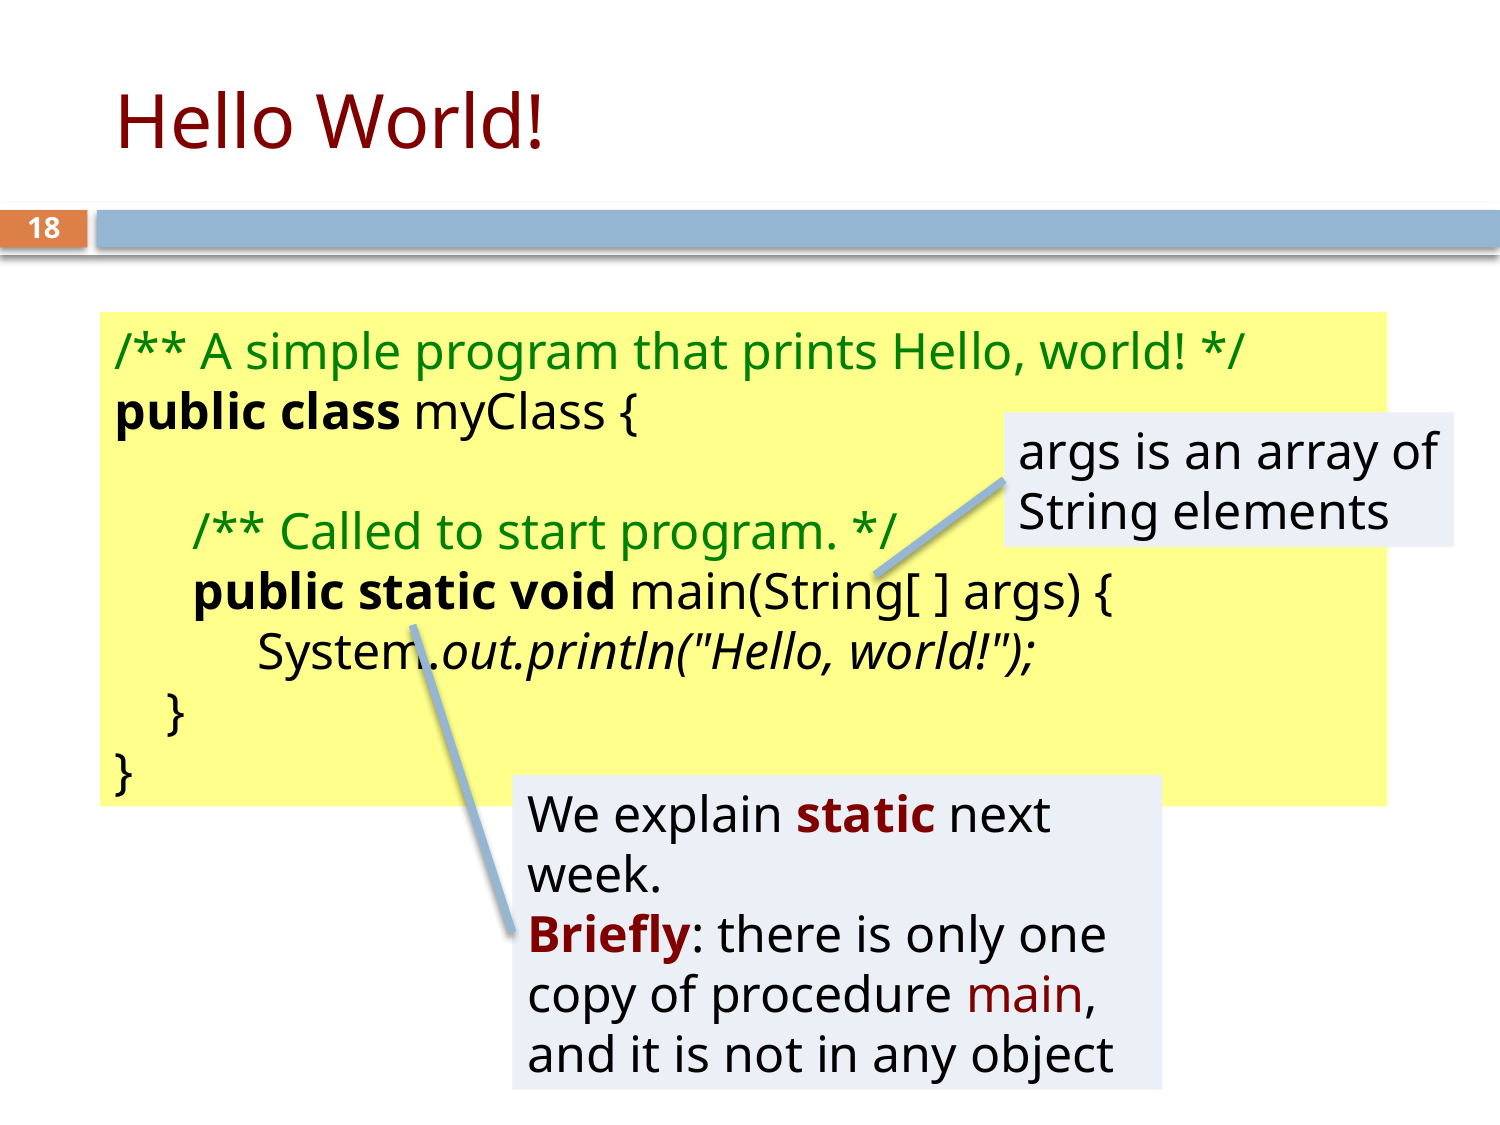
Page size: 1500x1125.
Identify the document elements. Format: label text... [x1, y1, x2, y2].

slide_number 18 [0, 208, 88, 249]
title Hello World! [99, 37, 1438, 200]
text_box We explain static next week. Briefly: there is only one copy of procedure main, and it is not in any object [512, 774, 1163, 1090]
text_box /** A simple program that prints Hello, world! */ public class myClass { /** Called to start program. */ public static void main(String[ ] args) { System.out.println("Hello, world!"); } } [99, 311, 1388, 807]
text_box args is an array of String elements [1004, 412, 1455, 548]
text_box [874, 480, 1026, 576]
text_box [412, 624, 513, 904]
